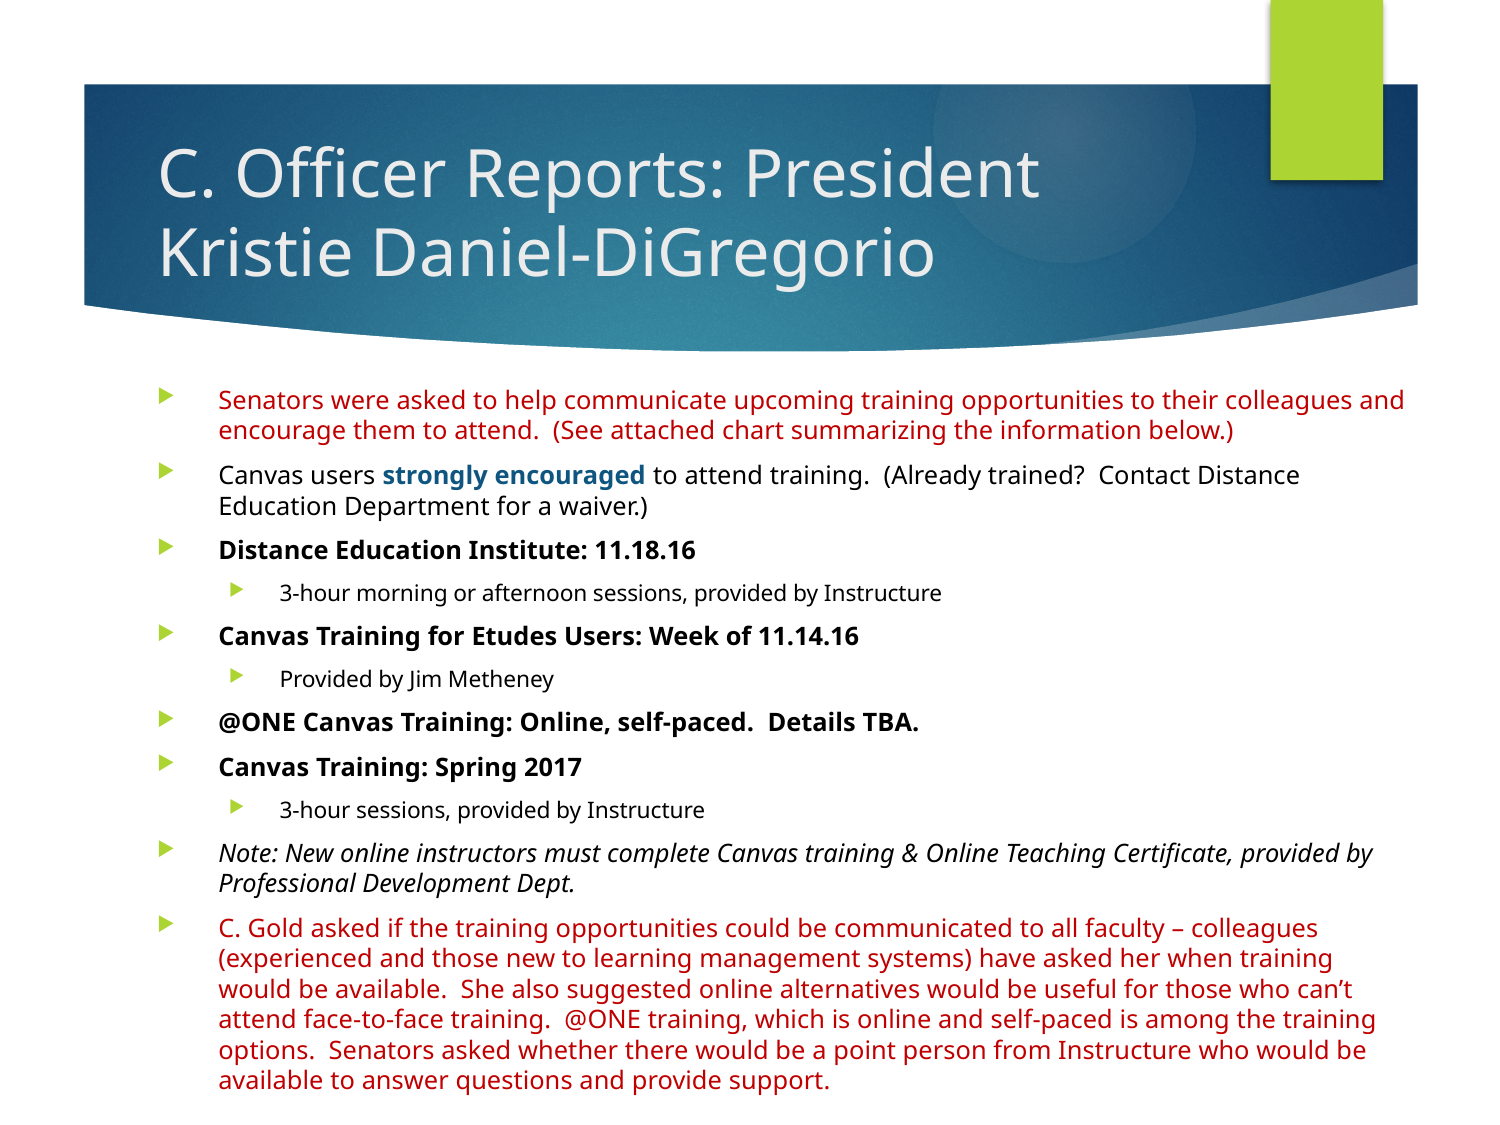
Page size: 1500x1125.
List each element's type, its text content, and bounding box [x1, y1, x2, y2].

list Senators were asked to help communicate upcoming training opportunities to their colleagues and encourage them to attend. (See attached chart summarizing the information below.) Canvas users strongly encouraged to attend training. (Already trained? Contact Distance Education Department for a waiver.) Distance Education Institute: 11.18.16 3-hour morning or afternoon sessions, provided by Instructure Canvas Training for Etudes Users: Week of 11.14.16 Provided by Jim Metheney @ONE Canvas Training: Online, self-paced. Details TBA. Canvas Training: Spring 2017 3-hour sessions, provided by Instructure Note: New online instructors must complete Canvas training & Online Teaching Certificate, provided by Professional Development Dept. C. Gold asked if the training opportunities could be communicated to all faculty – colleagues (experienced and those new to learning management systems) have asked her when training would be available. She also suggested online alternatives would be useful for those who can’t attend face-to-face training. @ONE training, which is online and self-paced is among the training options. Senators asked whether there would be a point person from Instructure who would be available to answer questions and provide support. [142, 376, 1425, 1104]
title C. Officer Reports: President Kristie Daniel-DiGregorio [142, 152, 1254, 269]
